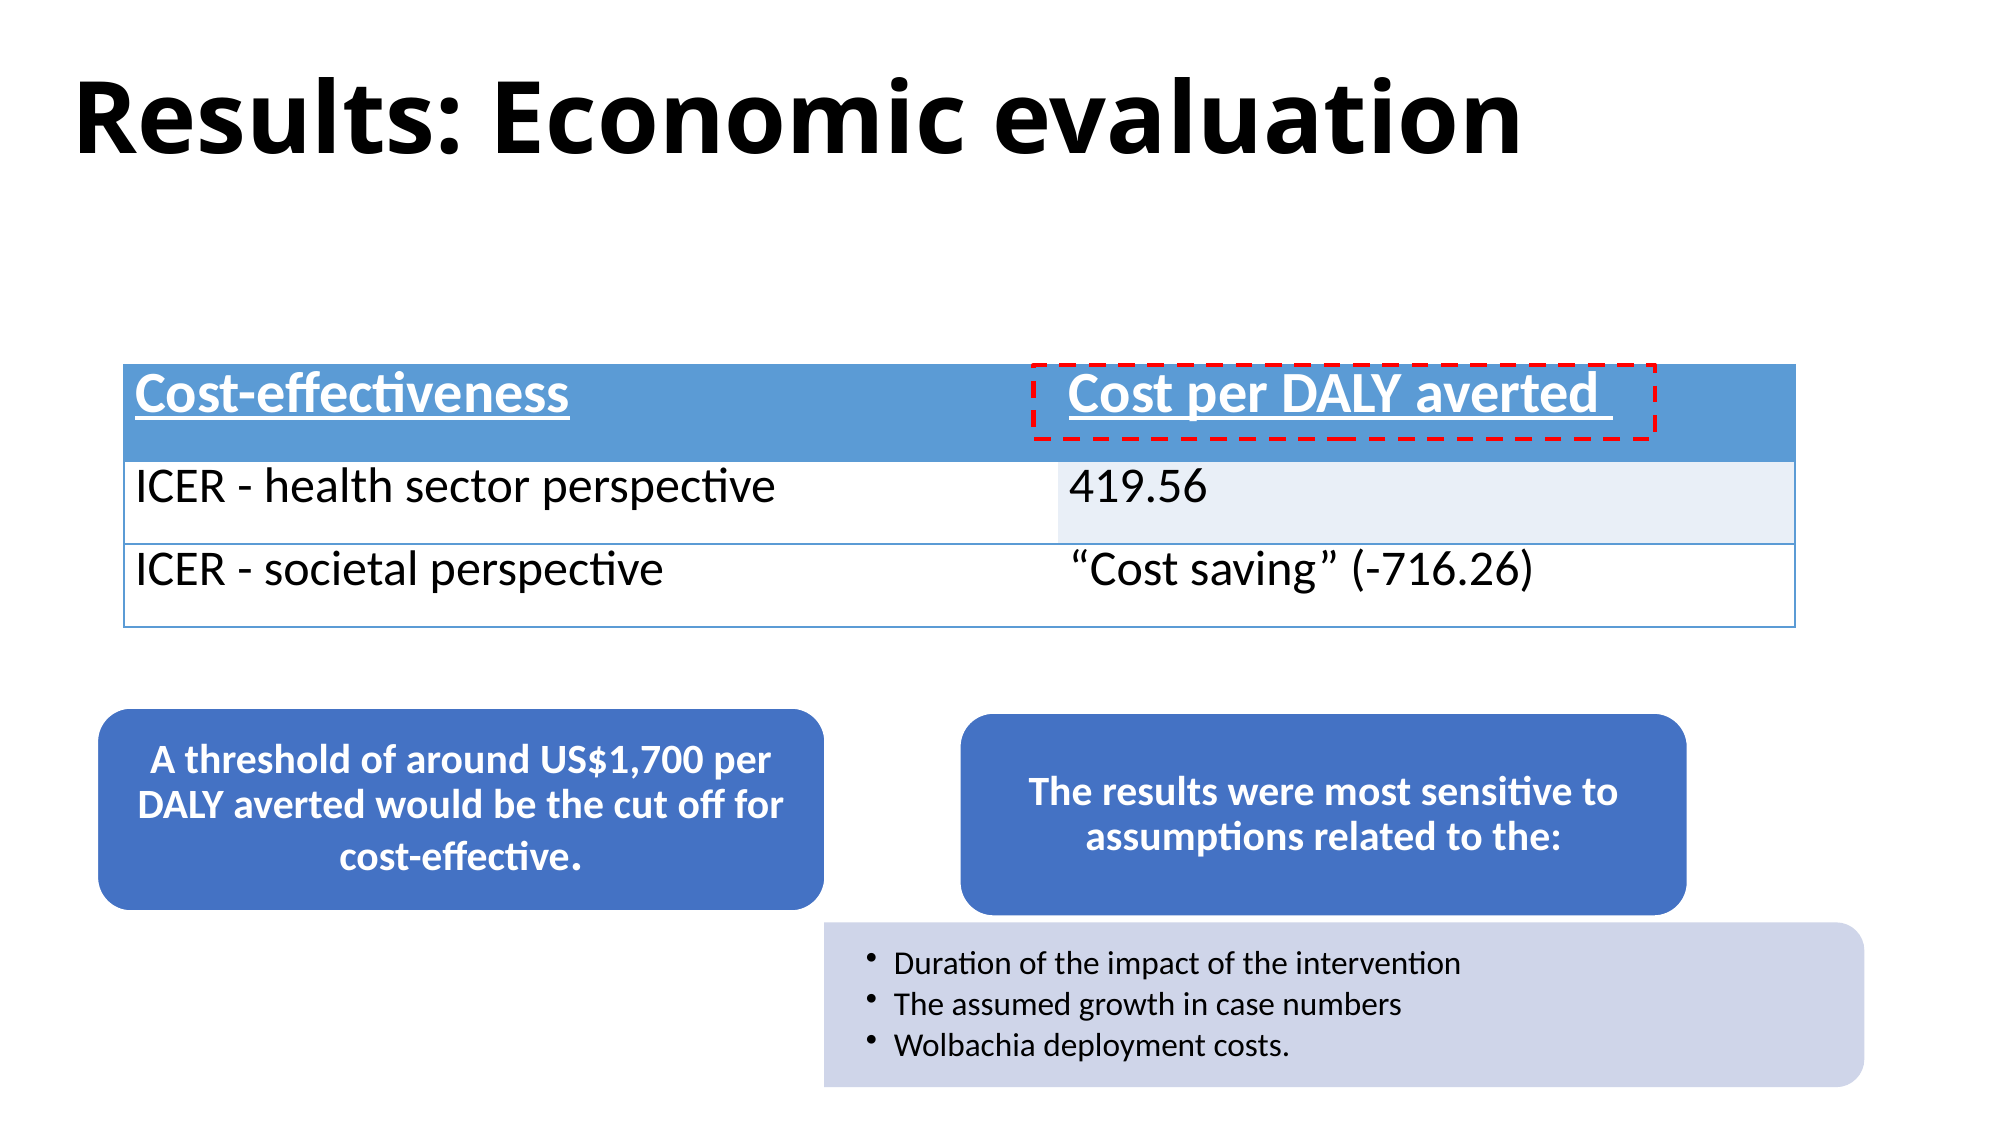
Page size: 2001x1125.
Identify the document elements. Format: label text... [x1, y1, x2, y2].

table_cell 419.56 [1058, 462, 1794, 543]
table_cell ICER - health sector perspective [125, 462, 1058, 543]
text_box [1033, 364, 1655, 440]
text_box The results were most sensitive to assumptions related to the: [958, 711, 1689, 918]
text_box Duration of the impact of the intervention The assumed growth in case numbers Wolbachia deployment costs. [824, 922, 1865, 1088]
text_box A threshold of around US$1,700 per DALY averted would be the cut off for cost-effective. [96, 706, 827, 913]
table_cell ICER - societal perspective [125, 545, 1058, 626]
title Results: Economic evaluation [56, 12, 1782, 231]
table_cell “Cost saving” (-716.26) [1058, 545, 1794, 626]
table_header Cost per DALY averted [1058, 366, 1794, 461]
table_header Cost-effectiveness [125, 366, 1058, 461]
